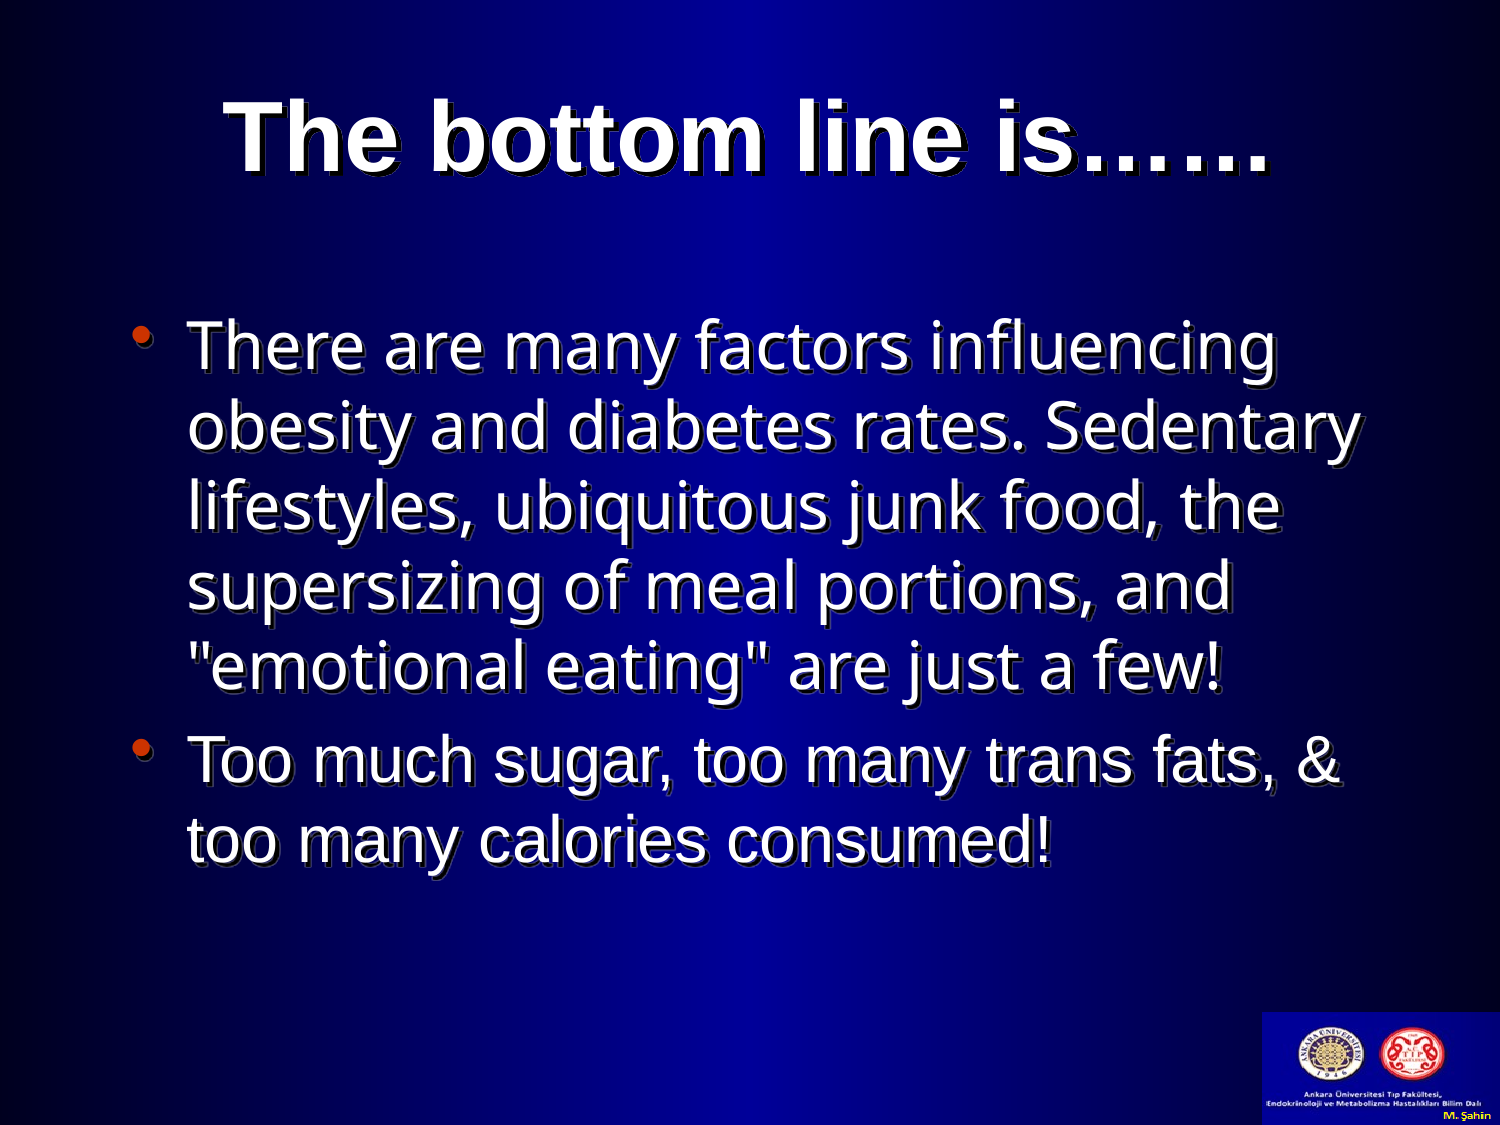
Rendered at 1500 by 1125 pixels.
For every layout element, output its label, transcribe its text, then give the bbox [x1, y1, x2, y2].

title The bottom line is…… [0, 37, 1500, 225]
list There are many factors influencing obesity and diabetes rates. Sedentary lifestyles, ubiquitous junk food, the supersizing of meal portions, and "emotional eating" are just a few! Too much sugar, too many trans fats, & too many calories consumed! [114, 294, 1403, 989]
picture [1262, 1012, 1500, 1125]
